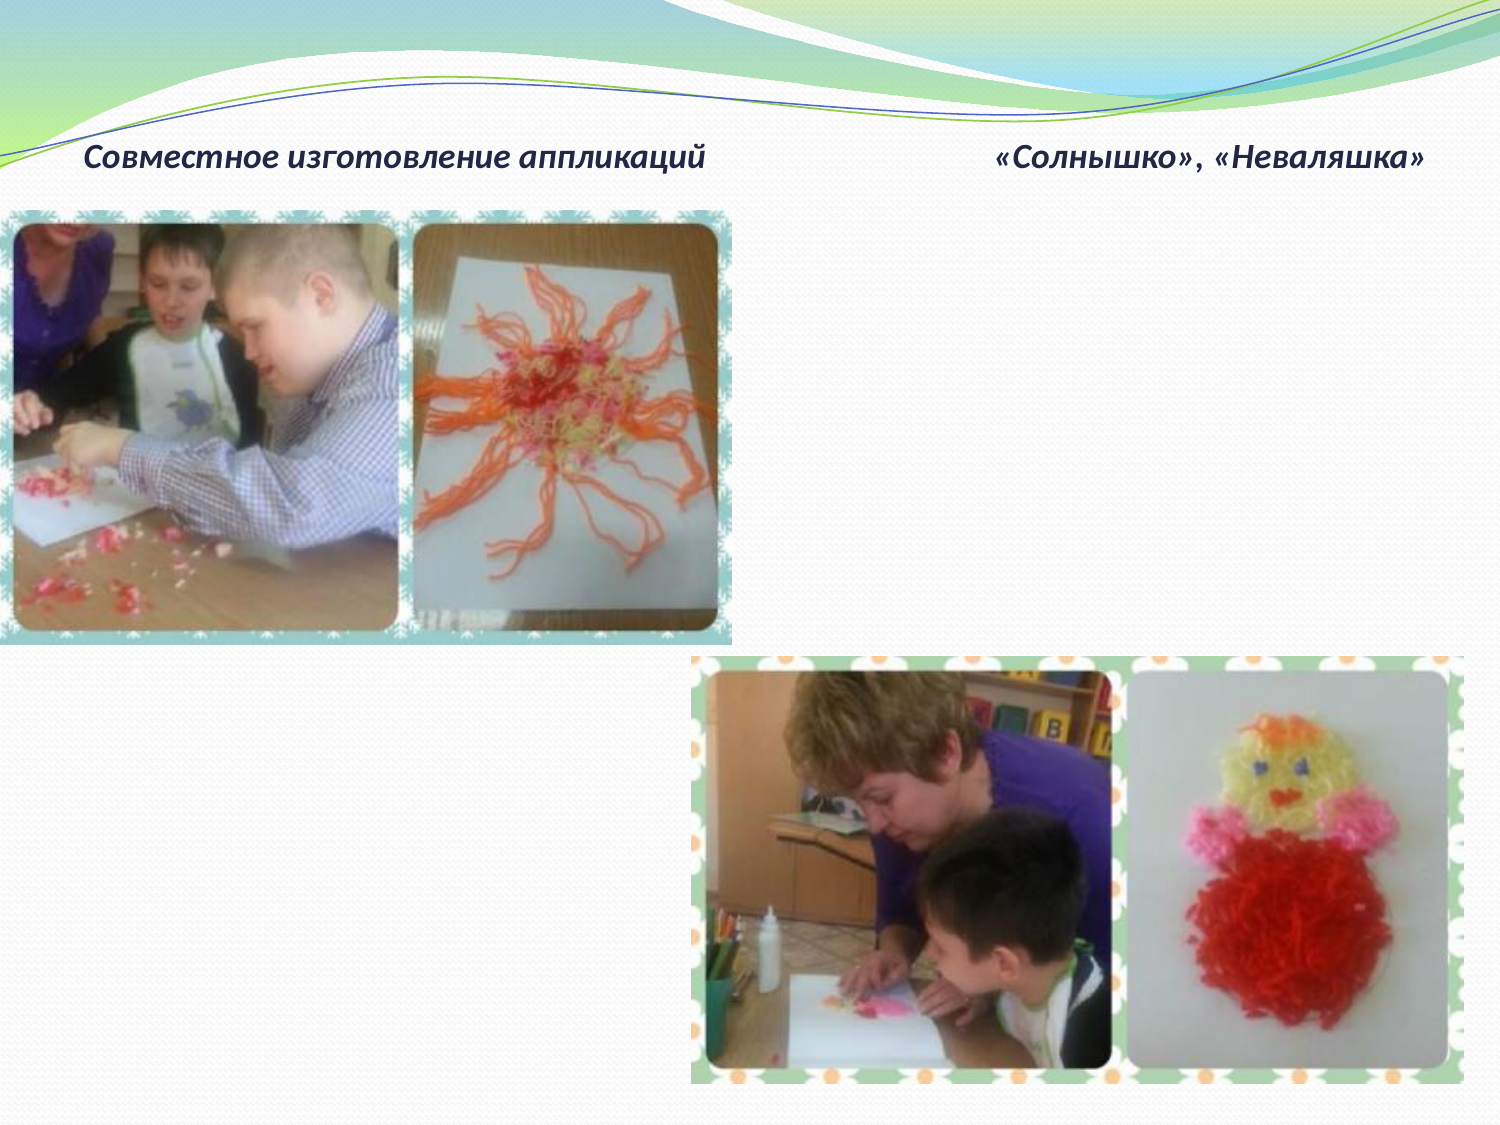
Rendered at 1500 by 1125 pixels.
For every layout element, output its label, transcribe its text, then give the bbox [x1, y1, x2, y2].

picture [691, 655, 1465, 1084]
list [0, 210, 732, 645]
title Совместное изготовление аппликаций «Солнышко», «Неваляшка» [75, 115, 1438, 176]
